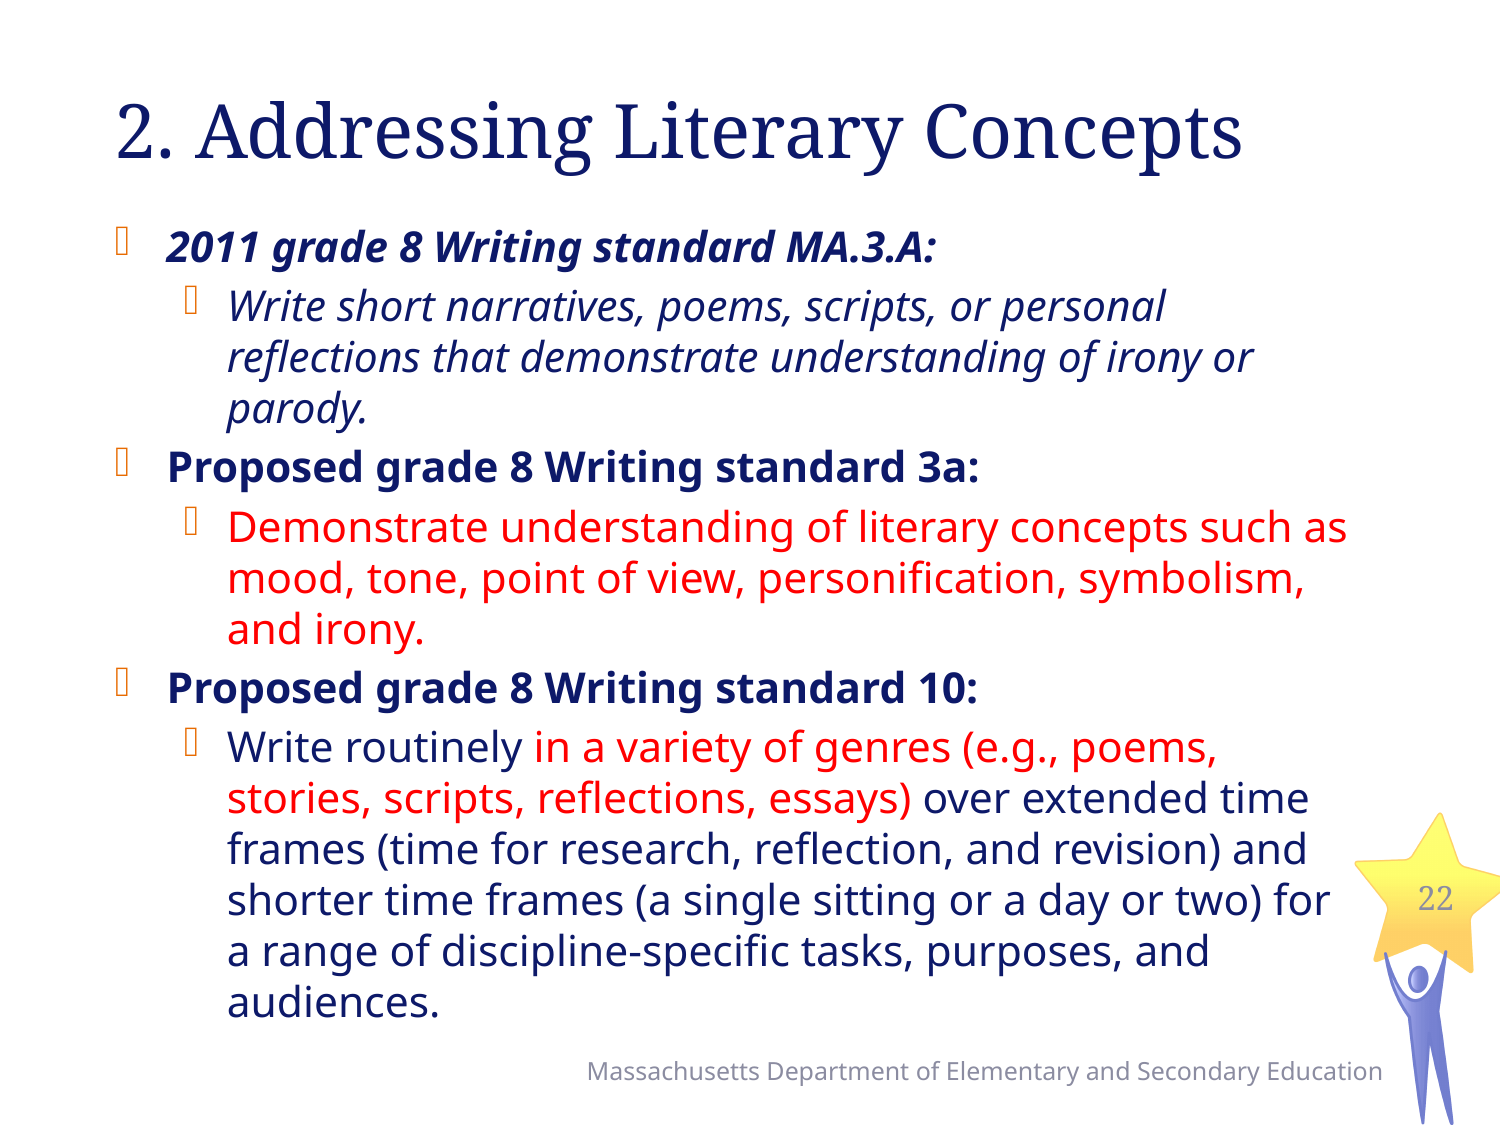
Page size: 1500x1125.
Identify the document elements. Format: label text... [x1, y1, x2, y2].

title 2. Addressing Literary Concepts [99, 45, 1400, 213]
slide_number 30 [1354, 812, 1500, 1125]
footer Massachusetts Department of Elementary and Secondary Education [512, 1042, 1400, 1103]
slide_number 22 [1392, 862, 1480, 938]
list 2011 grade 8 Writing standard MA.3.A: Write short narratives, poems, scripts, or personal reflections that demonstrate understanding of irony or parody. Proposed grade 8 Writing standard 3a: Demonstrate understanding of literary concepts such as mood, tone, point of view, personification, symbolism, and irony. Proposed grade 8 Writing standard 10: Write routinely in a variety of genres (e.g., poems, stories, scripts, reflections, essays) over extended time frames (time for research, reflection, and revision) and shorter time frames (a single sitting or a day or two) for a range of discipline-specific tasks, purposes, and audiences. [99, 212, 1375, 1038]
